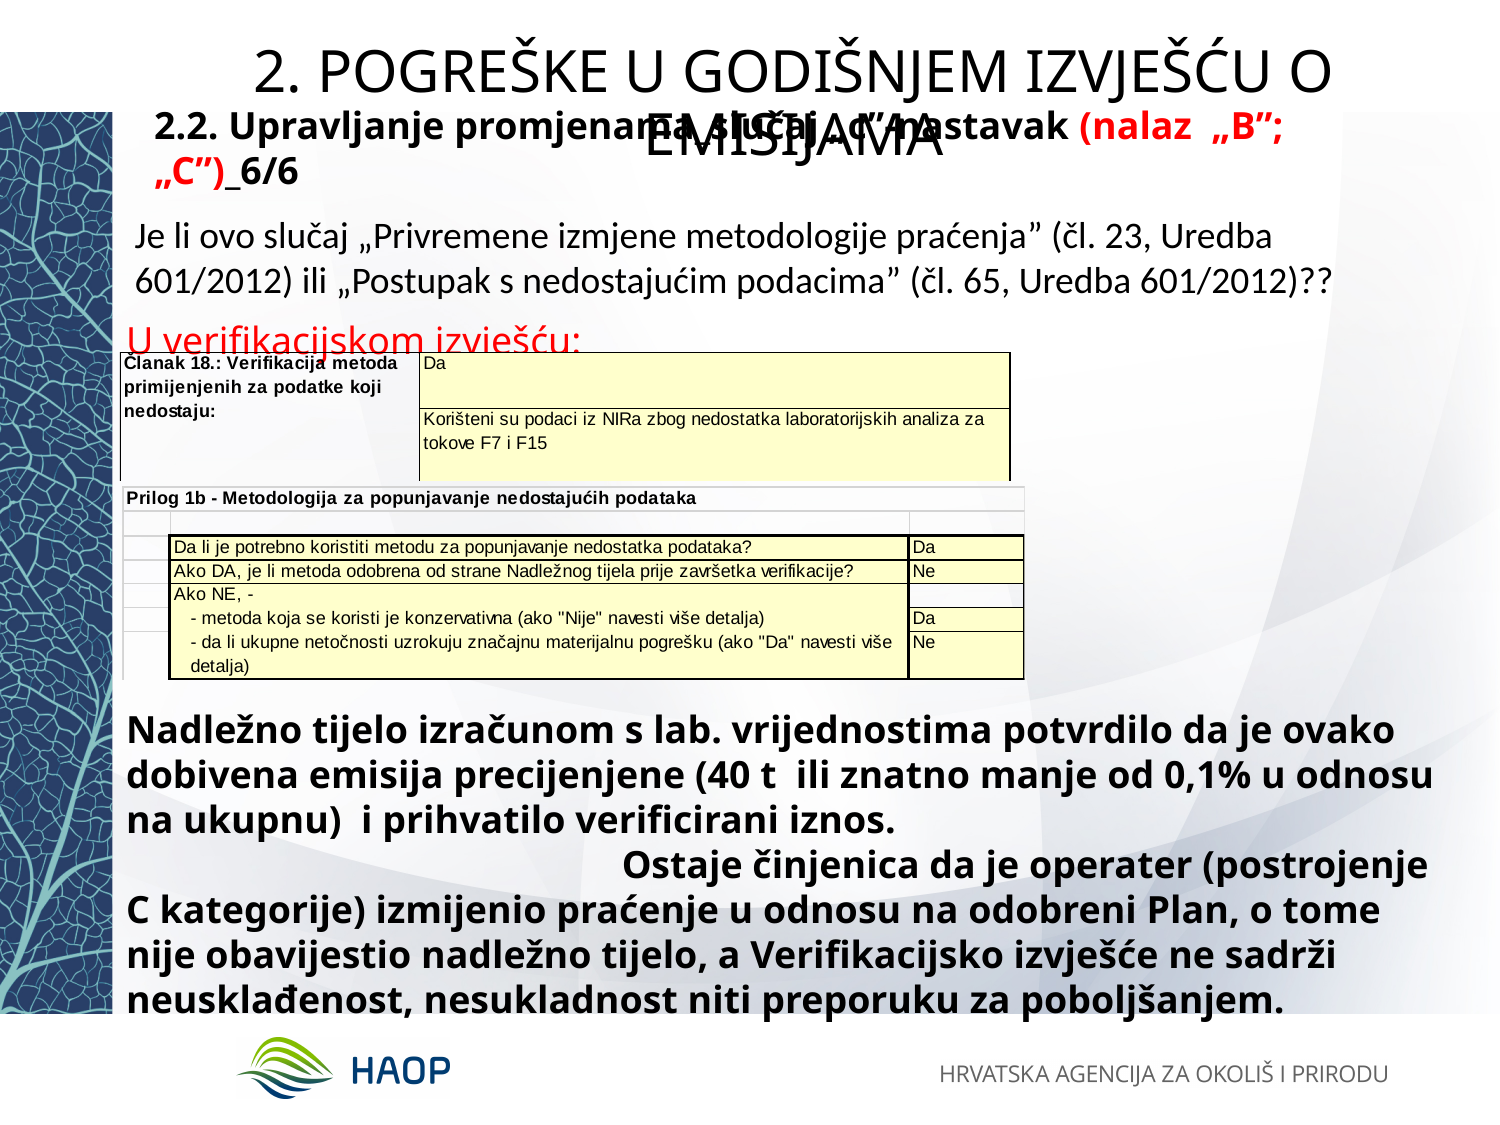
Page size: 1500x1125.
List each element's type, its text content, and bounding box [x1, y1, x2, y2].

text_box Je li ovo slučaj „Privremene izmjene metodologije praćenja” (čl. 23, Uredba 601/2012) ili „Postupak s nedostajućim podacima” (čl. 65, Uredba 601/2012)?? [119, 203, 1373, 309]
picture [0, 112, 1500, 1014]
text_box Nadležno tijelo izračunom s lab. vrijednostima potvrdilo da je ovako dobivena emisija precijenjene (40 t ili znatno manje od 0,1% u odnosu na ukupnu) i prihvatilo verificirani iznos. Ostaje činjenica da je operater (postrojenje C kategorije) izmijenio praćenje u odnosu na odobreni Plan, o tome nije obavijestio nadležno tijelo, a Verifikacijsko izvješće ne sadrži neusklađenost, nesukladnost niti preporuku za poboljšanjem. [111, 698, 1473, 1029]
list 2.2. Upravljanje promjenama_slučaj „c”-nastavak (nalaz „B”; „C”)_6/6 [139, 102, 1304, 200]
text_box U verifikacijskom izvješću: [111, 309, 1417, 370]
picture [236, 1037, 450, 1099]
title 2. POGREŠKE U GODIŠNJEM IZVJEŠĆU O EMISIJAMA [111, 34, 1477, 159]
picture [940, 1059, 1388, 1088]
